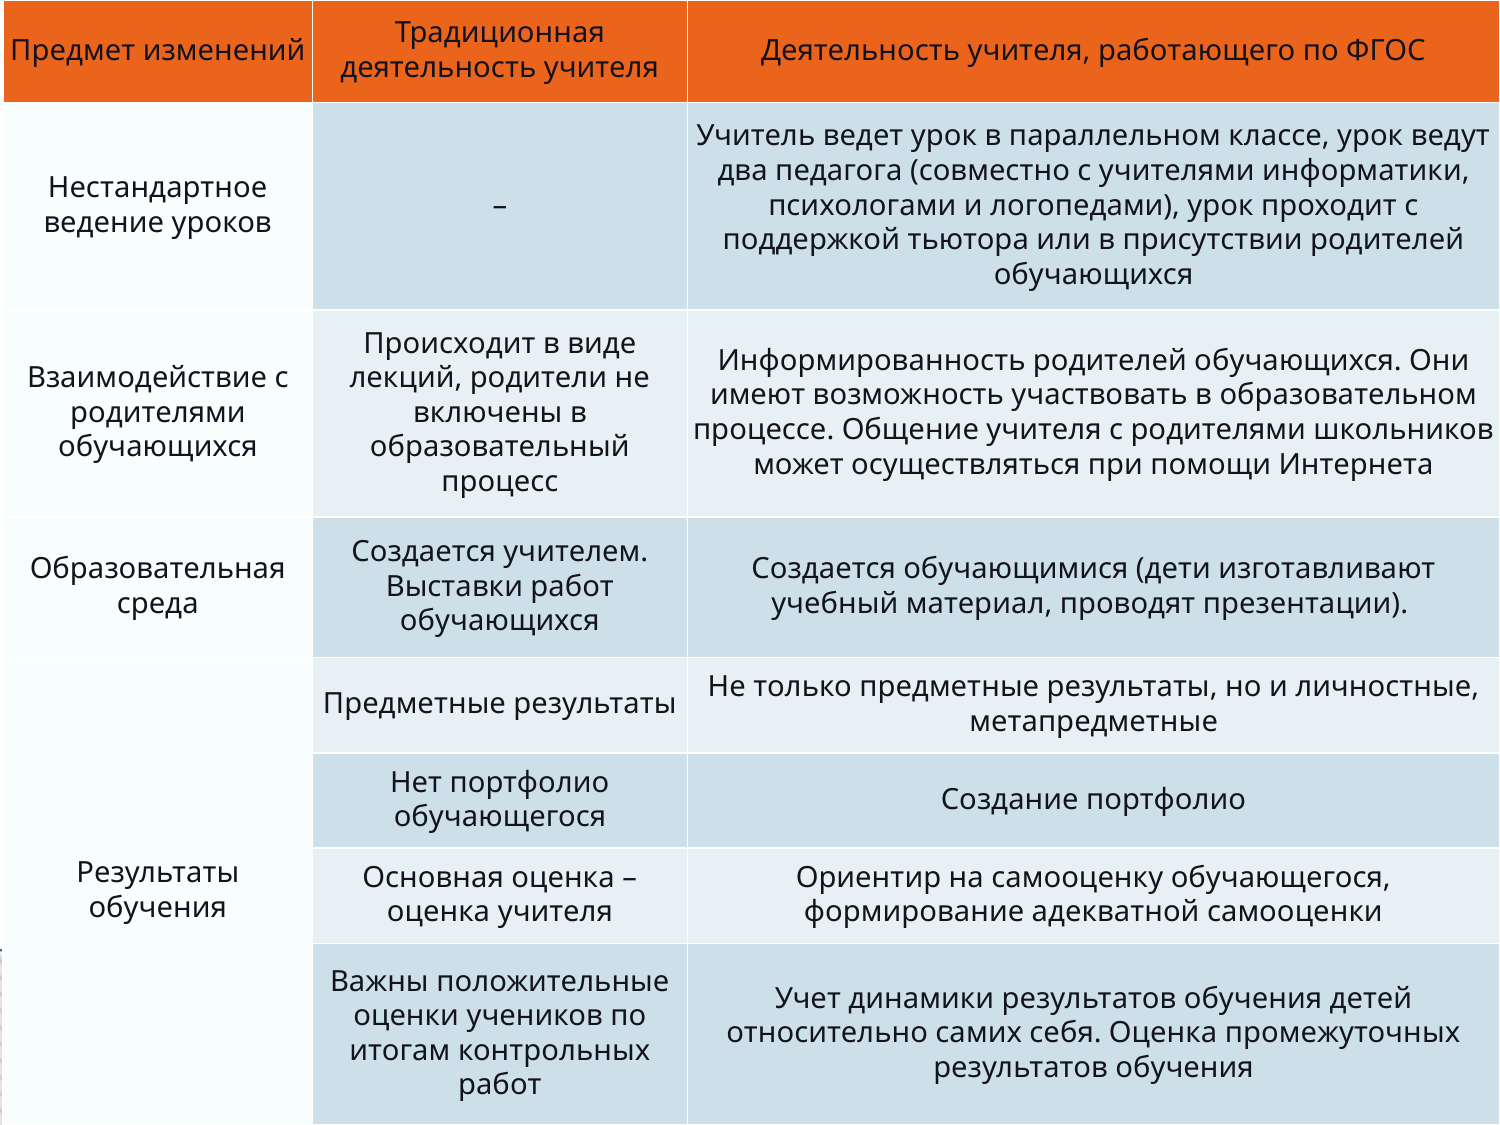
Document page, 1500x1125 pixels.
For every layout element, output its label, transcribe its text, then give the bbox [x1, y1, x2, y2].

table_cell Образовательная среда [4, 518, 312, 657]
table_cell Не только предметные результаты, но и личностные, метапредметные [688, 658, 1499, 752]
table_cell Создается учителем. Выставки работ обучающихся [313, 518, 687, 657]
table_header Деятельность учителя, работающего по ФГОС [688, 1, 1499, 102]
table_cell Нет портфолио обучающегося [313, 754, 687, 847]
table_cell Создание портфолио [688, 754, 1499, 847]
table_header Традиционная деятельность учителя [313, 1, 687, 102]
table_cell Предметные результаты [313, 658, 687, 752]
table_cell Информированность родителей обучающихся. Они имеют возможность участвовать в образовательном процессе. Общение учителя с родителями школьников может осуществляться при помощи Интернета [688, 311, 1499, 516]
table_cell Учет динамики результатов обучения детей относительно самих себя. Оценка промежуточных результатов обучения [688, 944, 1499, 1124]
table_cell Ориентир на самооценку обучающегося, формирование адекватной самооценки [688, 849, 1499, 943]
table_cell Нестандартное ведение уроков [4, 103, 312, 309]
table_cell Происходит в виде лекций, родители не включены в образовательный процесс [313, 311, 687, 516]
table_cell Взаимодействие с родителями обучающихся [4, 311, 312, 516]
table_cell Результаты обучения [4, 658, 312, 1124]
table_cell Важны положительные оценки учеников по итогам контрольных работ [313, 944, 687, 1124]
table_cell Основная оценка – оценка учителя [313, 849, 687, 943]
table_cell Учитель ведет урок в параллельном классе, урок ведут два педагога (совместно с учителями информатики, психологами и логопедами), урок проходит с поддержкой тьютора или в присутствии родителей обучающихся [688, 103, 1499, 309]
table_cell – [313, 103, 687, 309]
table_header Предмет изменений [4, 1, 312, 102]
table_cell Создается обучающимися (дети изготавливают учебный материал, проводят презентации). [688, 518, 1499, 657]
